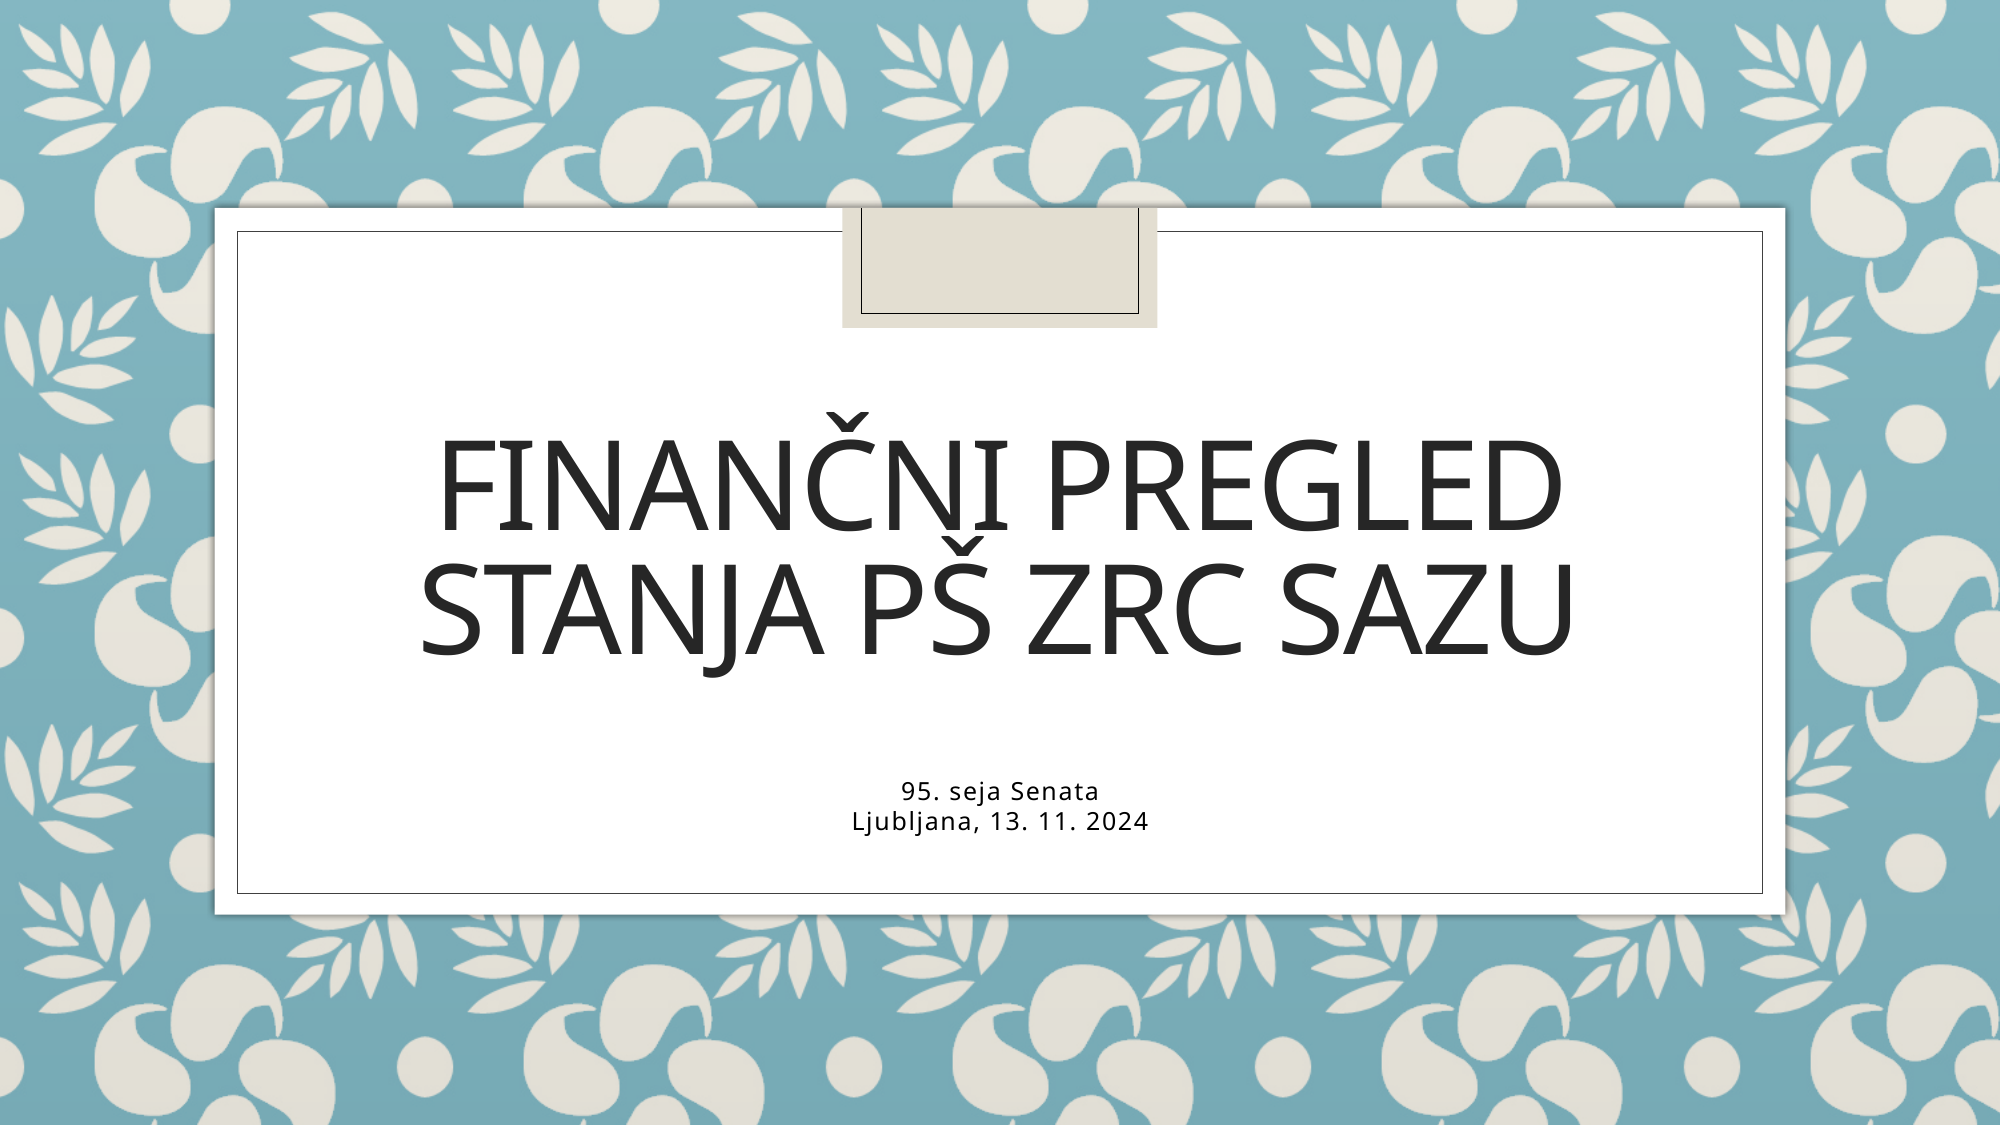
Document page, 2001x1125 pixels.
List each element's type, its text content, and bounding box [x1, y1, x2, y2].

title Finančni pregled stanja pš zrc sazu [256, 343, 1744, 768]
subtitle 95. seja Senata Ljubljana, 13. 11. 2024 [256, 768, 1745, 844]
